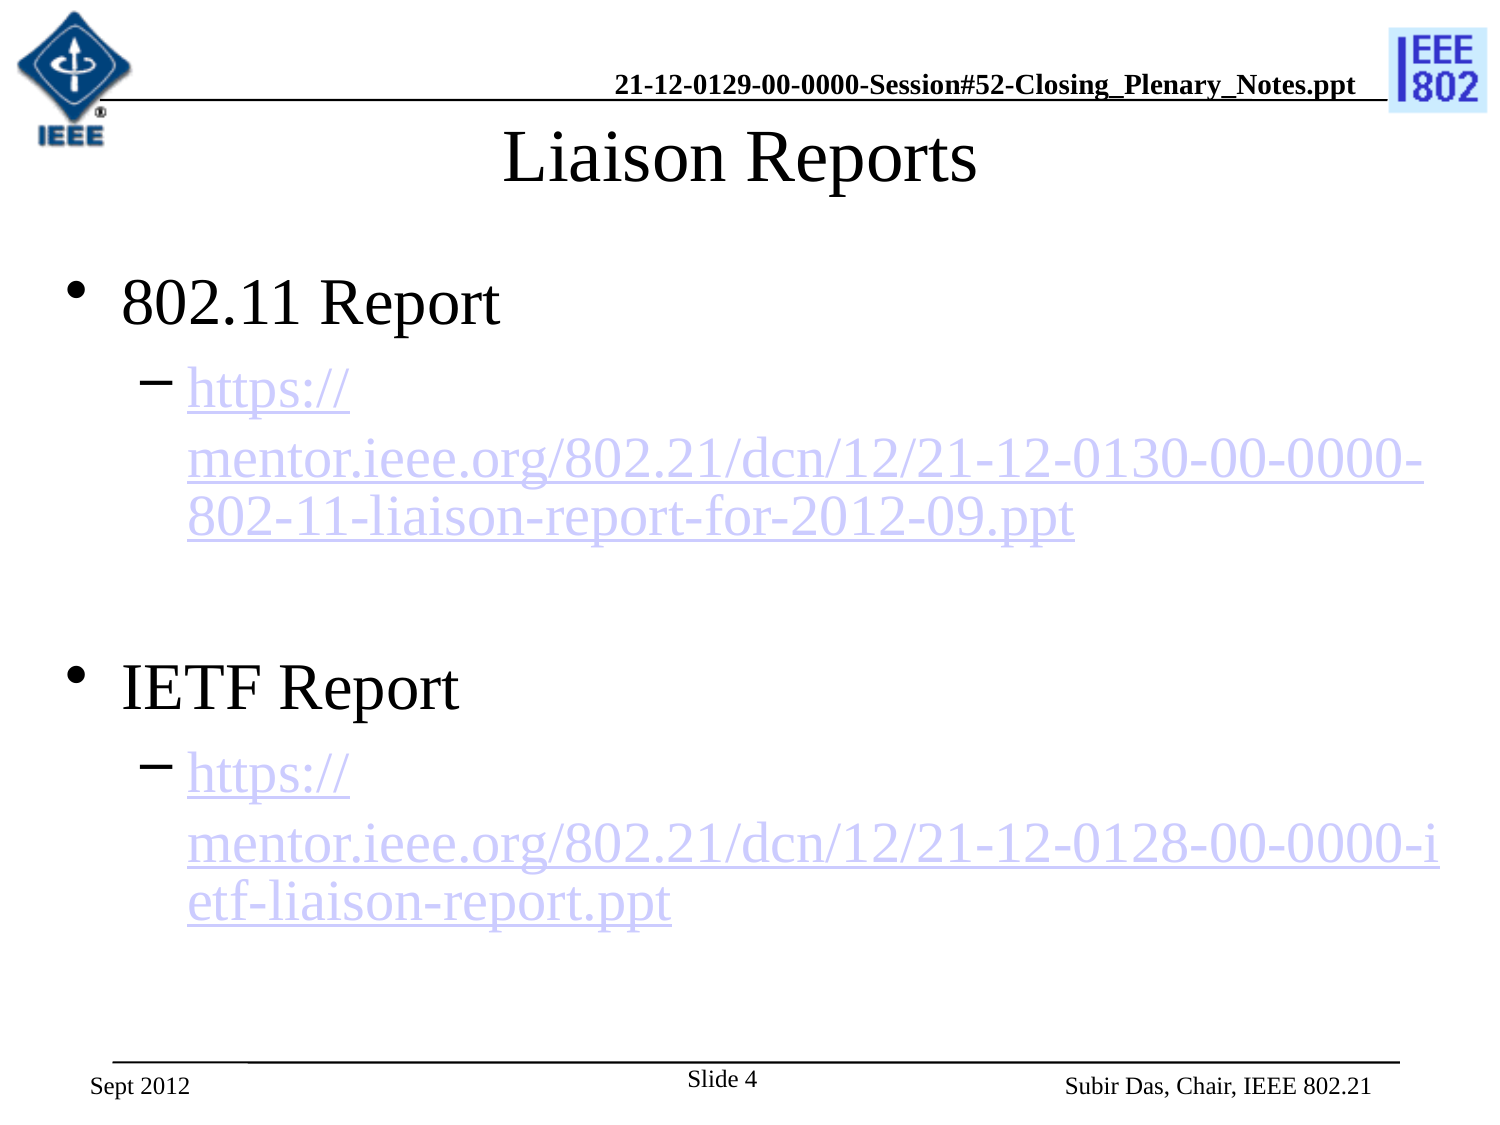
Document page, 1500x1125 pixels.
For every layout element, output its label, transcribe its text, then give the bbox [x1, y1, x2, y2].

list 802.11 Report https://mentor.ieee.org/802.21/dcn/12/21-12-0130-00-0000-802-11-liaison-report-for-2012-09.ppt IETF Report https://mentor.ieee.org/802.21/dcn/12/21-12-0128-00-0000-ietf-liaison-report.ppt [49, 249, 1456, 988]
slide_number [75, 1062, 250, 1098]
picture [1374, 9, 1499, 138]
text_box Subir Das, Chair, IEEE 802.21 [1050, 1062, 1400, 1100]
picture [12, 9, 137, 150]
title Liaison Reports [62, 99, 1420, 249]
slide_number Slide 4 [674, 1062, 770, 1093]
